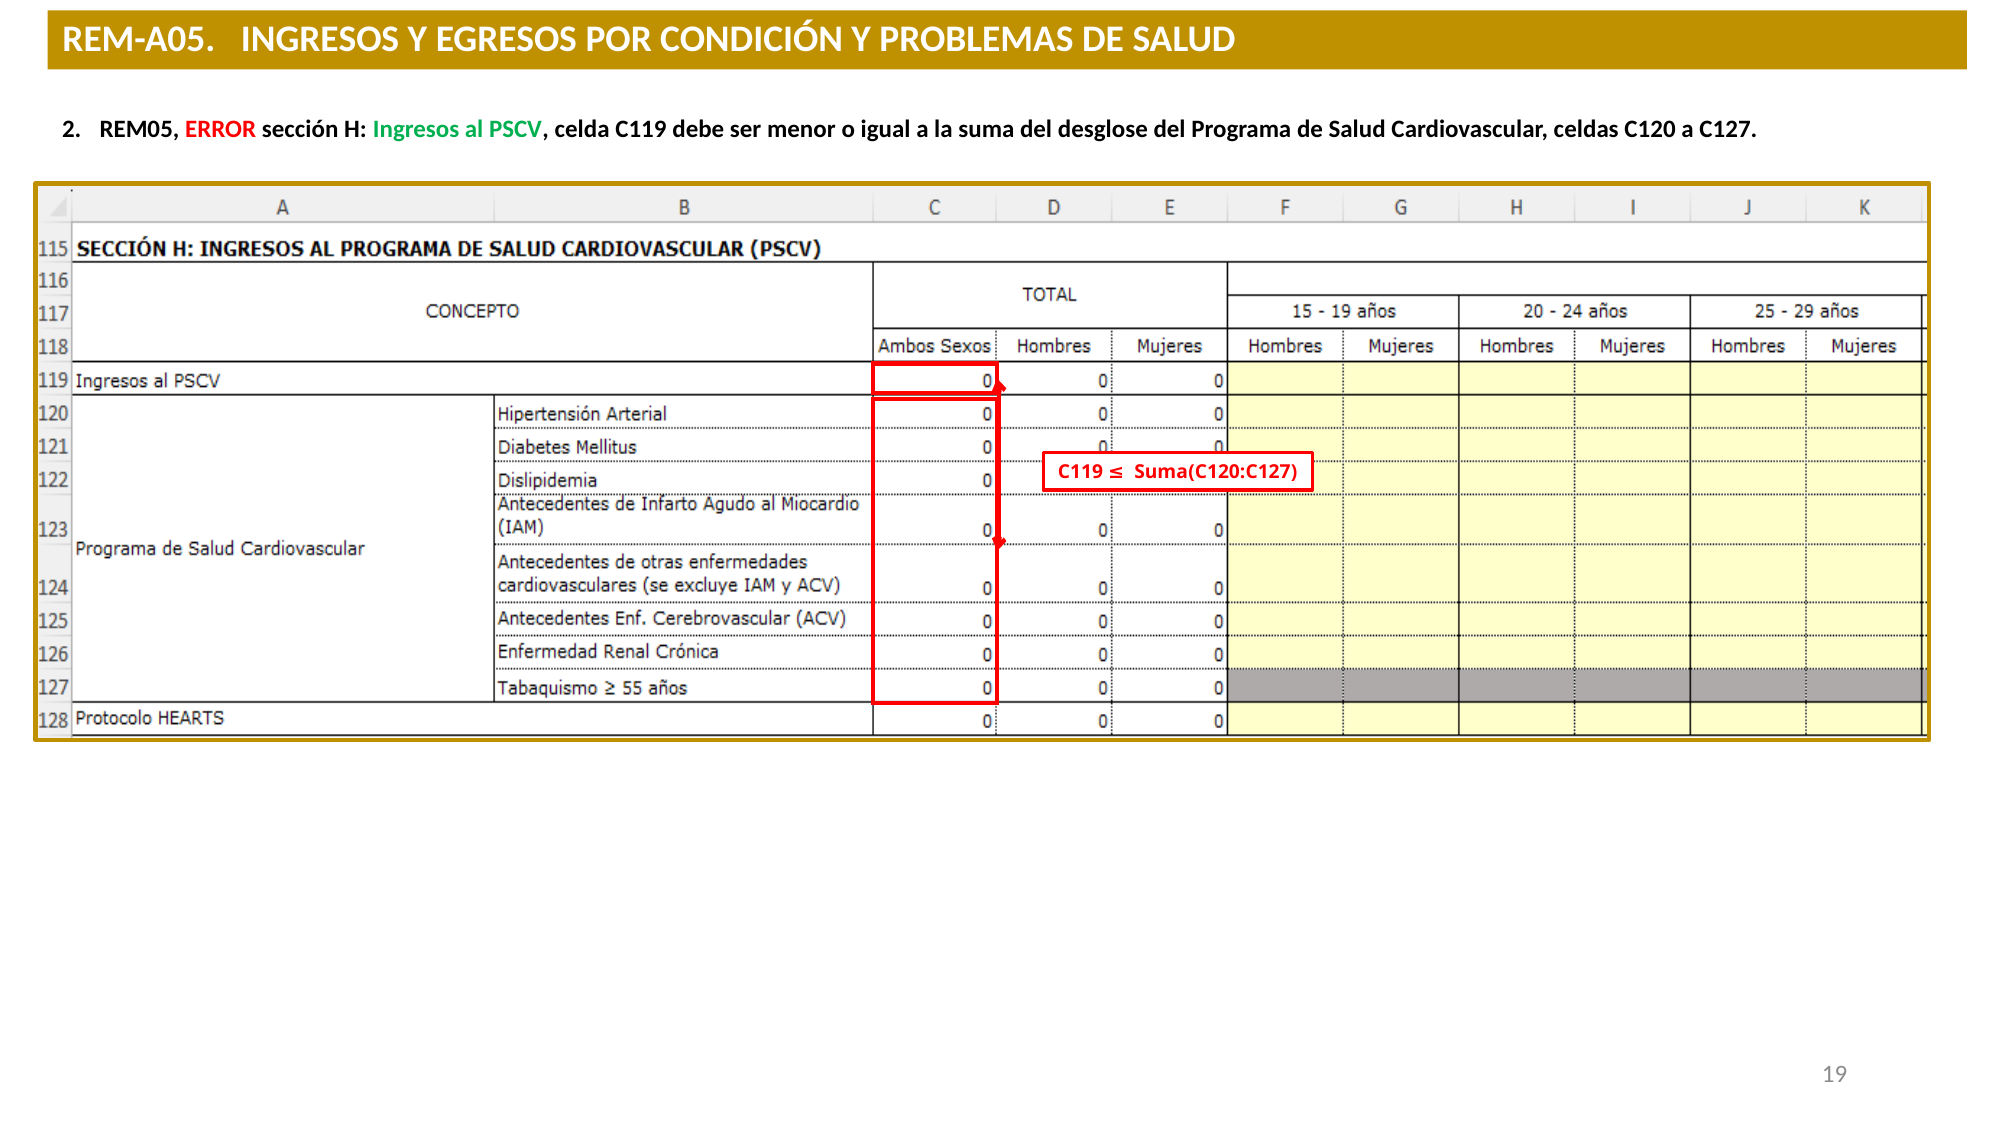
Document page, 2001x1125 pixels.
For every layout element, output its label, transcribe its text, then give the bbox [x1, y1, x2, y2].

picture [38, 185, 1927, 738]
title REM-A05. INGRESOS Y EGRESOS POR CONDICIÓN Y PROBLEMAS DE SALUD [47, 10, 1967, 70]
slide_number 19 [1412, 1042, 1863, 1103]
text_box REM05, ERROR sección H: Ingresos al PSCV, celda C119 debe ser menor o igual a la suma del desglose del Programa de Salud Cardiovascular, celdas C120 a C127. [47, 104, 1967, 150]
